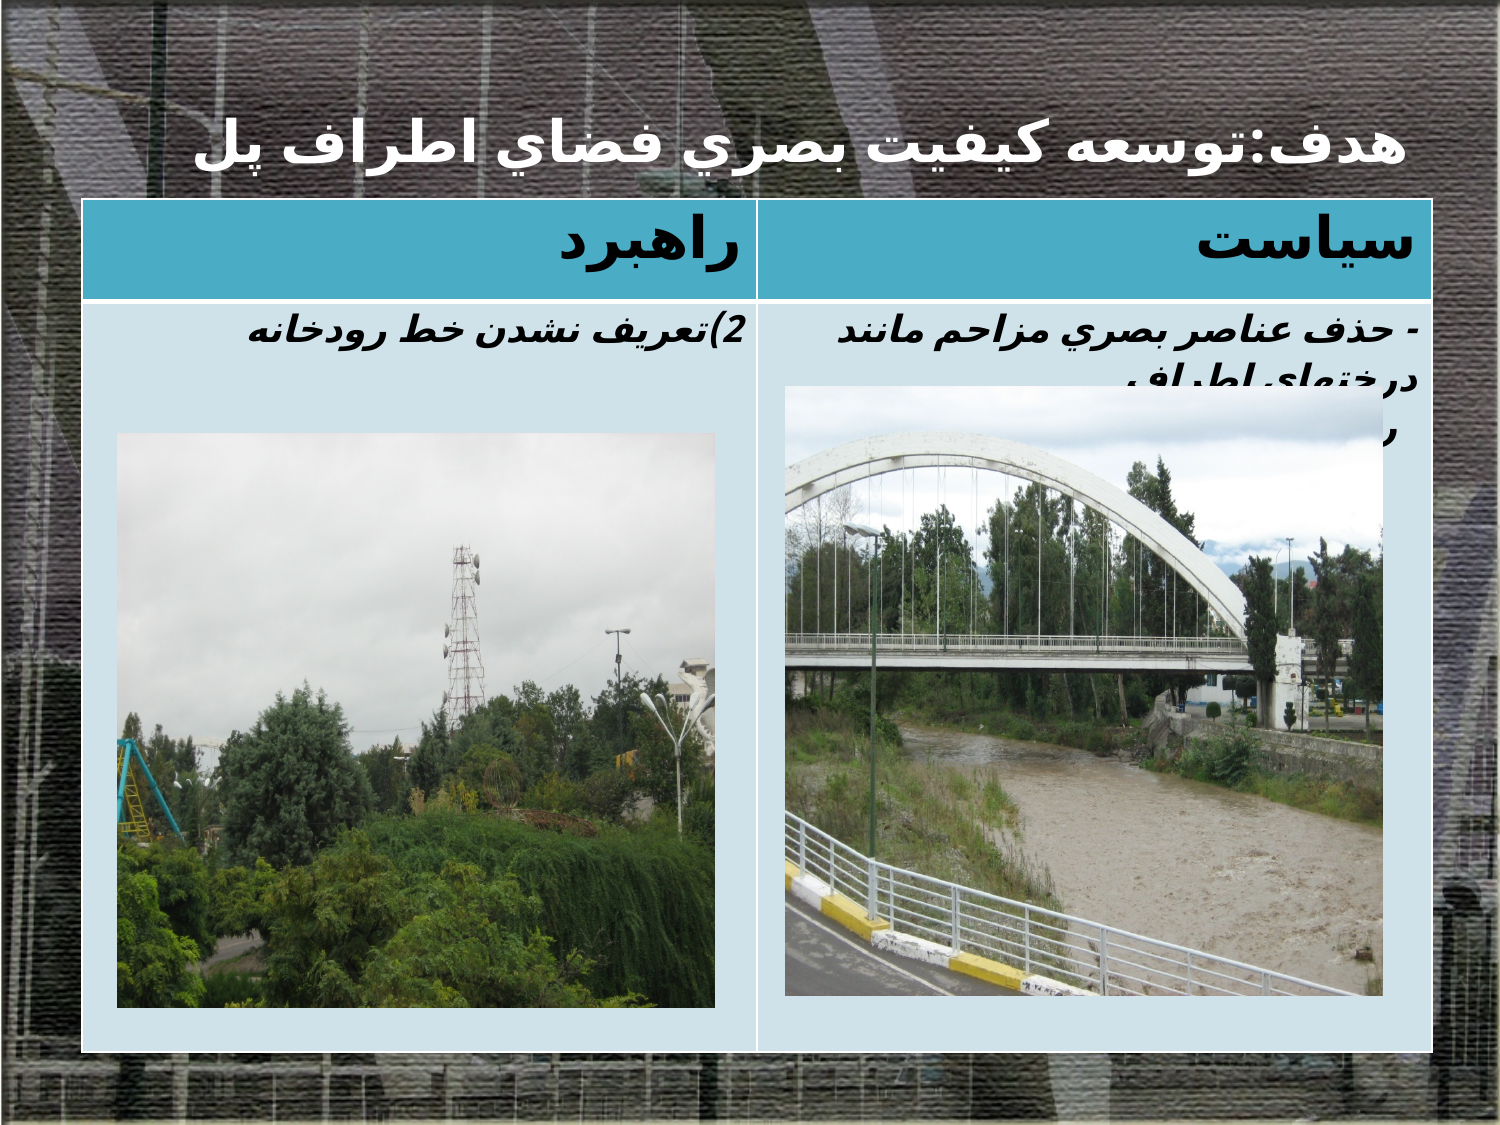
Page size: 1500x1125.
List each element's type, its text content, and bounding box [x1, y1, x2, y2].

table_cell 2)تعريف نشدن خط رودخانه [83, 304, 756, 1051]
picture [0, 0, 1500, 1125]
title هدف:توسعه كيفيت بصري فضاي اطراف پل [75, 45, 1425, 233]
table_header راهبرد [83, 200, 756, 299]
table_header سياست [758, 200, 1431, 299]
table_cell - حذف عناصر بصري مزاحم مانند درختهاي اطراف رودخانه [758, 304, 1431, 1051]
